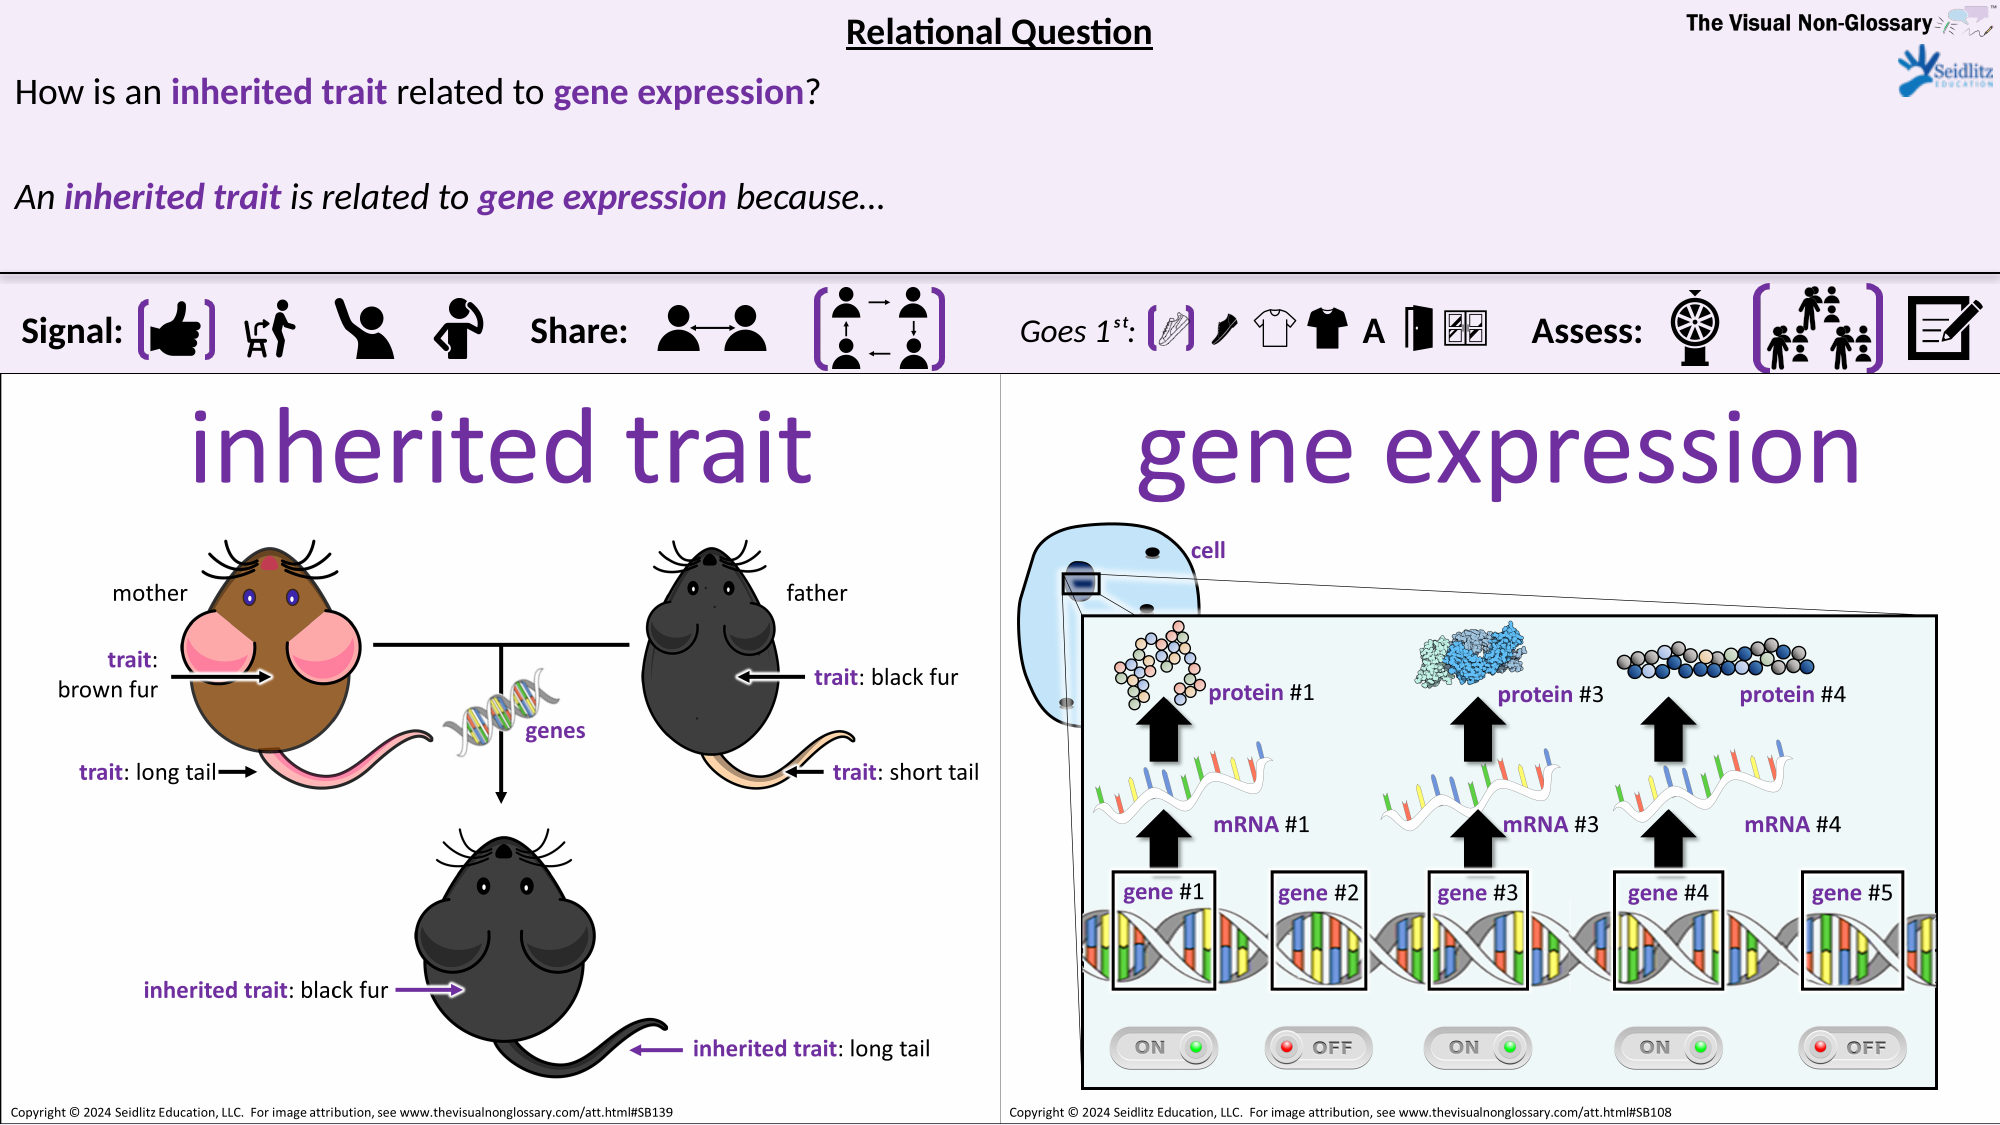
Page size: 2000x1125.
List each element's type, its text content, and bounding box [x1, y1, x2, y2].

picture [1657, 290, 1733, 367]
picture [428, 298, 490, 359]
picture [137, 298, 215, 361]
picture [334, 298, 395, 359]
text_box Goes 1ˢᵗ: [1005, 301, 1152, 357]
text_box An inherited trait is related to gene expression because… [0, 164, 2000, 225]
picture [0, 283, 2000, 1124]
picture [1898, 44, 1993, 97]
picture [1396, 305, 1489, 352]
picture [1202, 310, 1241, 349]
picture [656, 305, 769, 352]
picture [1672, 0, 2000, 40]
text_box Signal: [6, 298, 138, 359]
picture [1907, 290, 1984, 367]
picture [1252, 305, 1298, 352]
text_box Share: [515, 298, 644, 359]
picture [1148, 305, 1195, 352]
text_box How is an inherited trait related to gene expression? [0, 59, 2000, 120]
picture [814, 287, 946, 371]
text_box Assess: [1516, 298, 1652, 359]
picture [1304, 305, 1351, 352]
text_box A [1347, 298, 1401, 359]
picture [239, 298, 301, 359]
text_box Relational Question [831, 0, 1169, 59]
